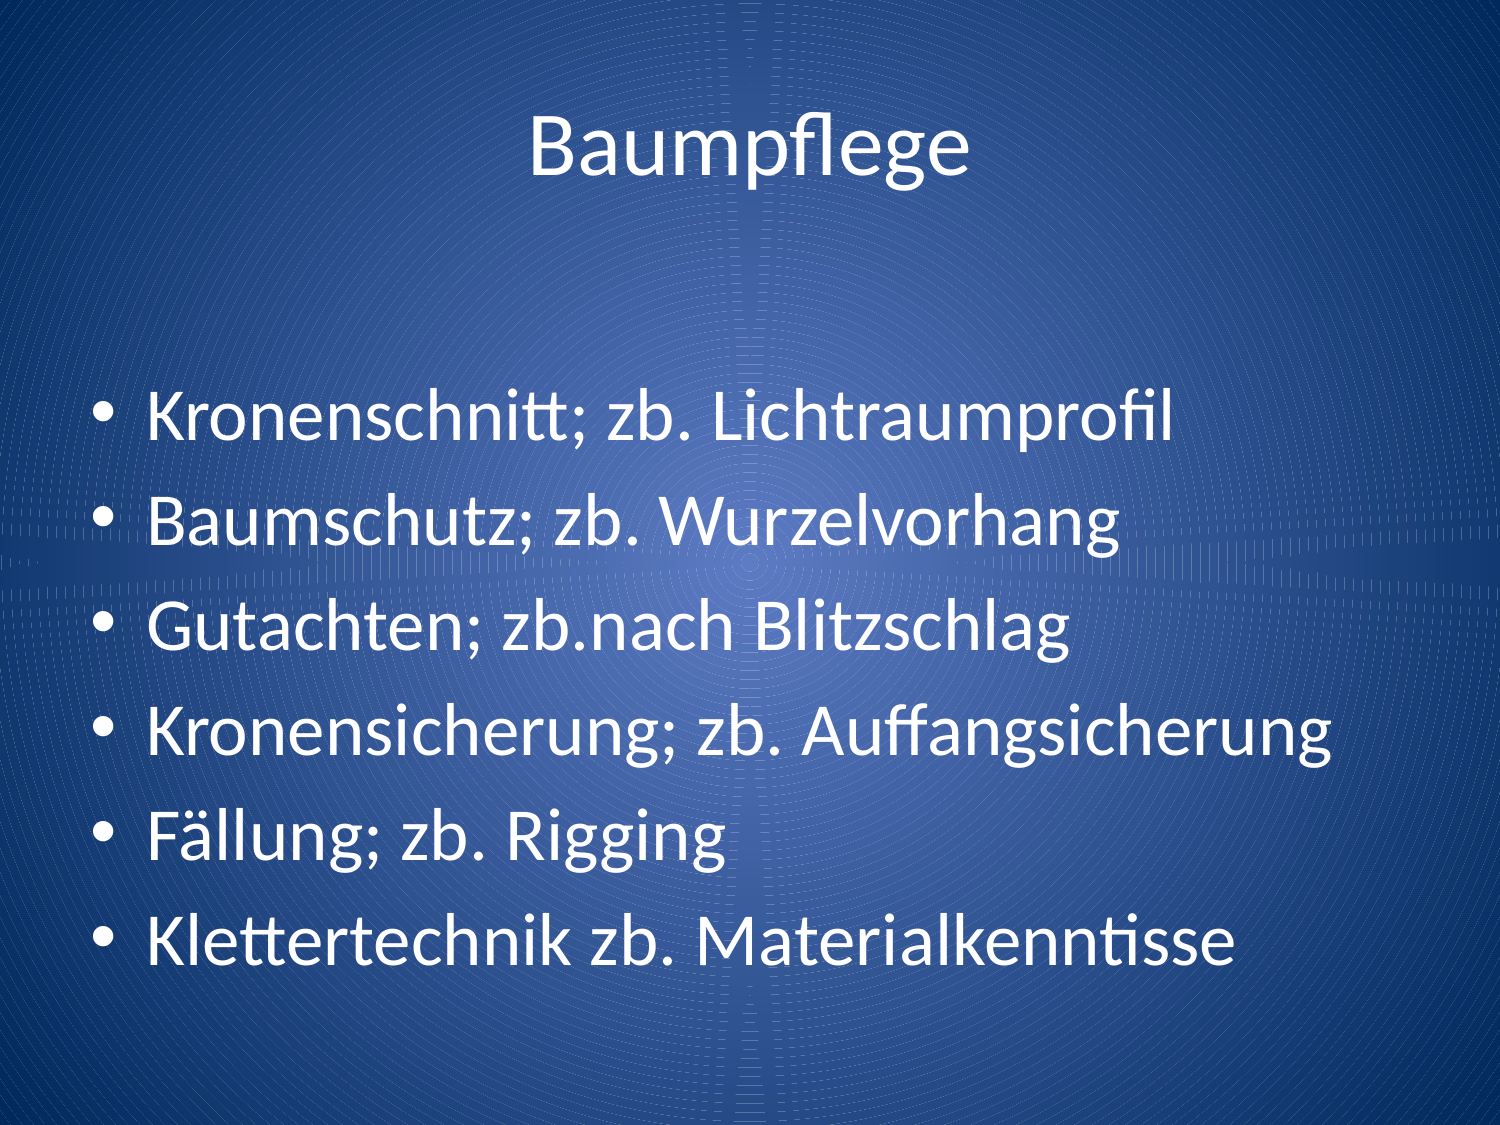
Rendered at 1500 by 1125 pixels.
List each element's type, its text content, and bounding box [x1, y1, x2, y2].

list Kronenschnitt; zb. Lichtraumprofil Baumschutz; zb. Wurzelvorhang Gutachten; zb.nach Blitzschlag Kronensicherung; zb. Auffangsicherung Fällung; zb. Rigging Klettertechnik zb. Materialkenntisse [75, 262, 1425, 1005]
title Baumpflege [75, 45, 1425, 233]
